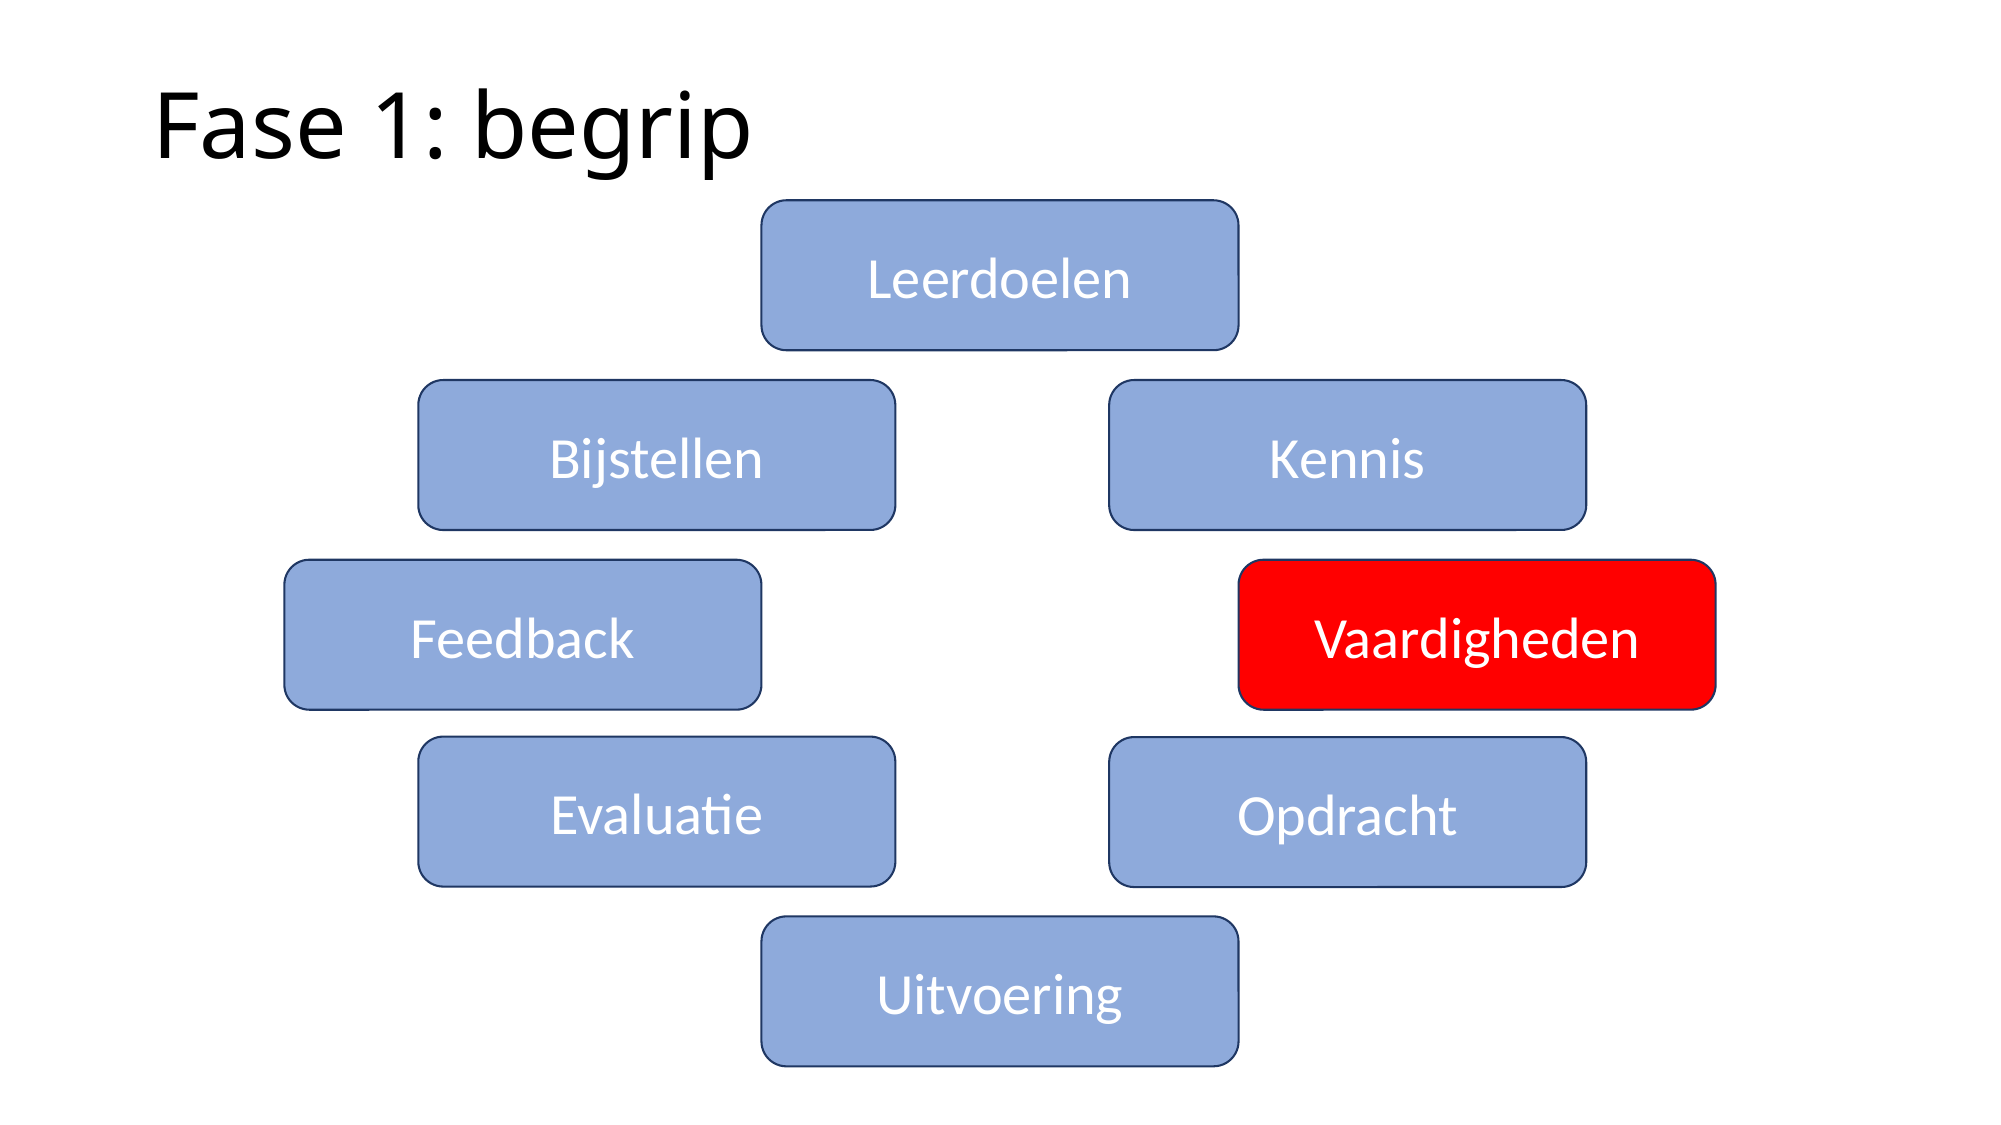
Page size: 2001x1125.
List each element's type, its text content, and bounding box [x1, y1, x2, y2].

text_box Opdracht [1109, 737, 1587, 888]
text_box Uitvoering [761, 916, 1239, 1067]
text_box Vaardigheden [1238, 559, 1716, 710]
text_box Leerdoelen [761, 200, 1239, 284]
text_box Kennis [1109, 434, 1587, 531]
text_box Bijstellen [418, 380, 896, 531]
text_box Evaluatie [418, 736, 896, 887]
text_box Feedback [284, 559, 762, 710]
text_box [472, 284, 2000, 359]
title Fase 1: begrip [137, 19, 1863, 238]
text_box [472, 360, 2000, 434]
